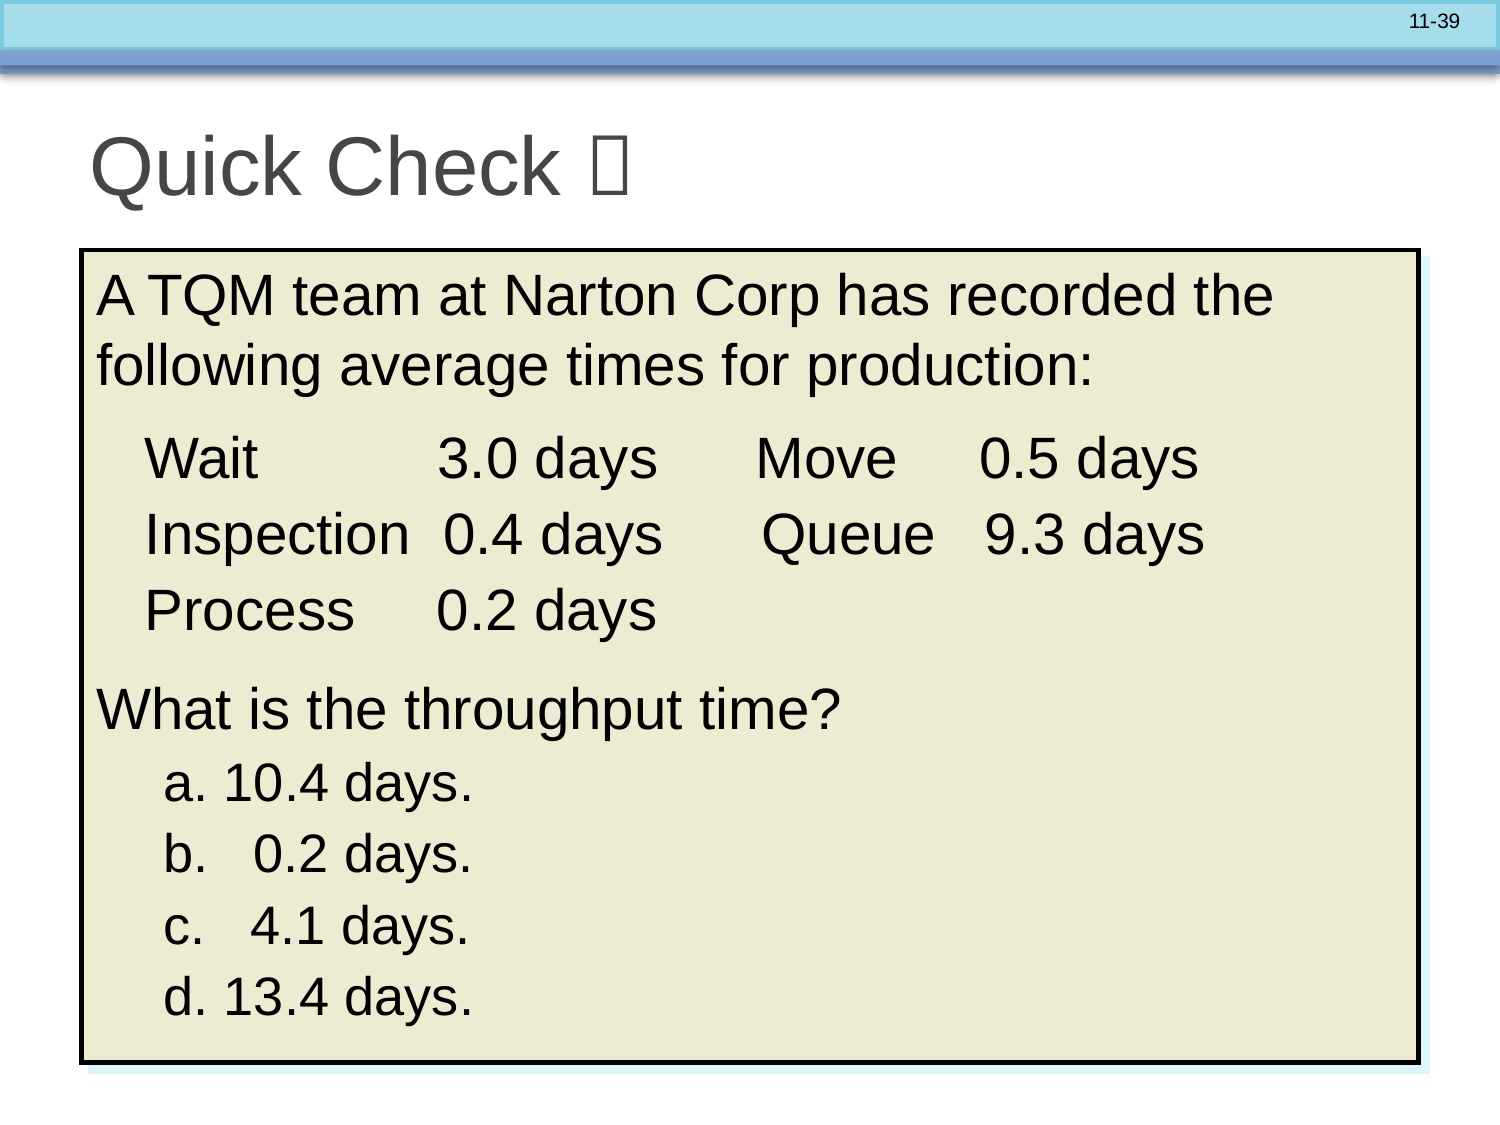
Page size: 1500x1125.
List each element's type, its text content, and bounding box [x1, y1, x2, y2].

title Quick Check  [75, 75, 1425, 250]
list A TQM team at Narton Corp has recorded the following average times for production: Wait 3.0 days Move 0.5 days Inspection 0.4 days Queue 9.3 days Process 0.2 days What is the throughput time? a. 10.4 days. b. 0.2 days. c. 4.1 days. d. 13.4 days. [81, 249, 1419, 1063]
